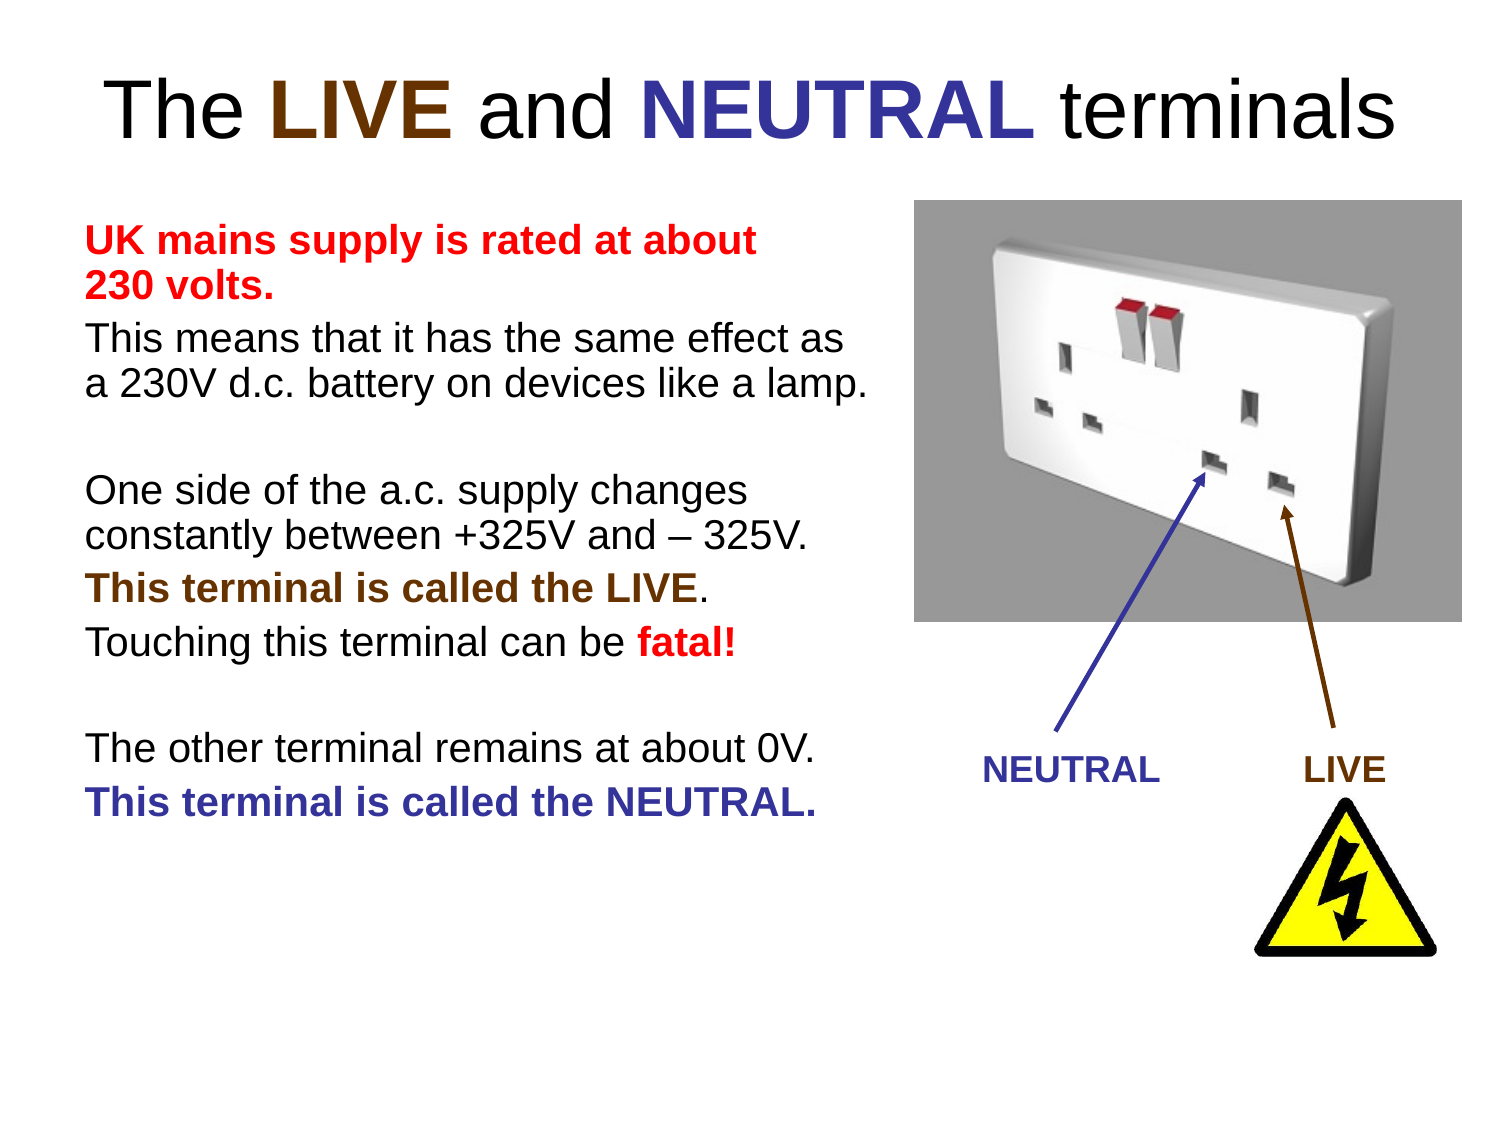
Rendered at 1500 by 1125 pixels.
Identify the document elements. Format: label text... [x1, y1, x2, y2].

picture [914, 200, 1462, 622]
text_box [1283, 504, 1419, 796]
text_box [967, 471, 1206, 798]
picture [1254, 797, 1437, 957]
list UK mains supply is rated at about 230 volts. This means that it has the same effect as a 230V d.c. battery on devices like a lamp. One side of the a.c. supply changes constantly between +325V and – 325V. This terminal is called the LIVE. Touching this terminal can be fatal! The other terminal remains at about 0V. This terminal is called the NEUTRAL. [69, 210, 894, 888]
title The LIVE and NEUTRAL terminals [74, 44, 1426, 166]
